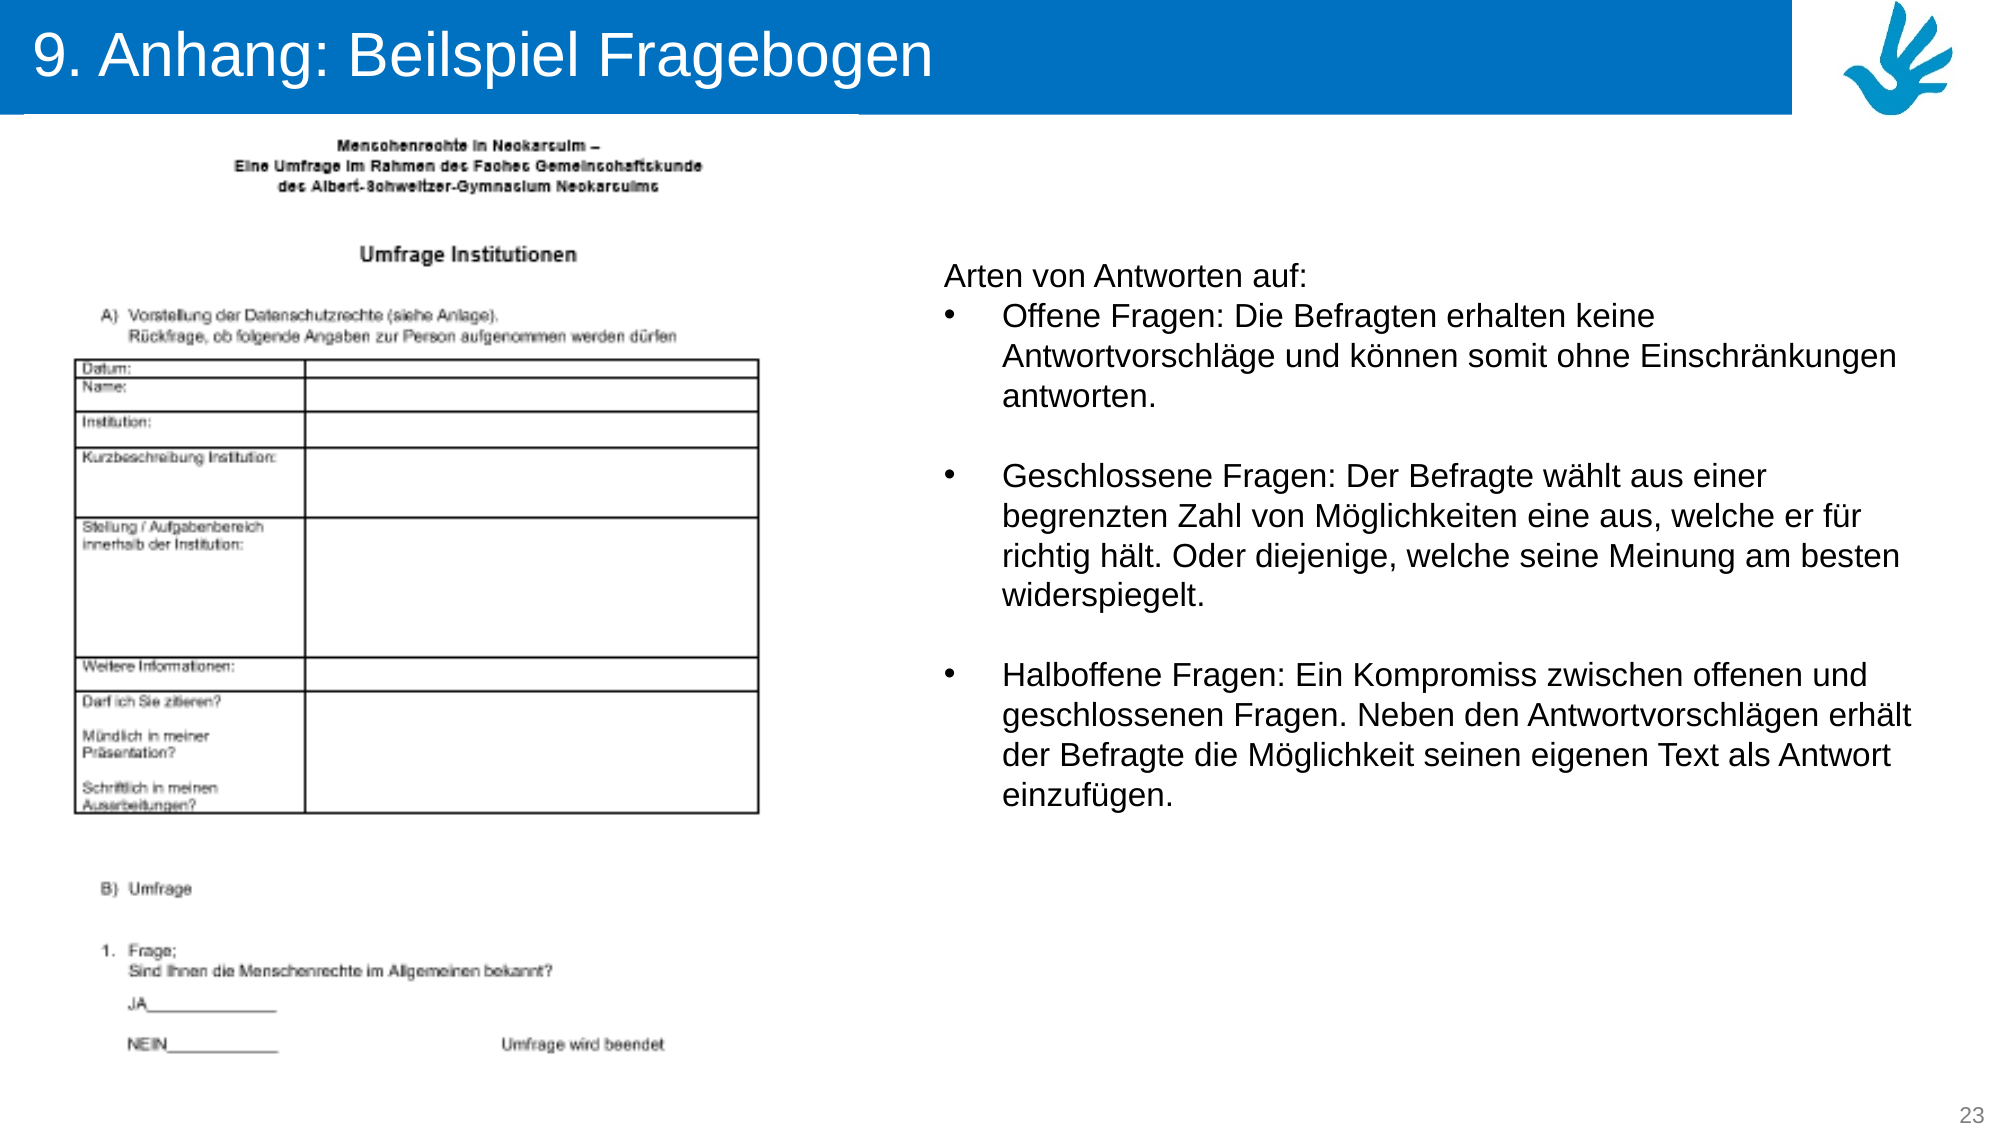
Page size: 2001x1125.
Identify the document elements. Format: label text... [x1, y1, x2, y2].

picture [1792, 0, 2000, 117]
title 9. Anhang: Beilspiel Fragebogen [0, 0, 1792, 115]
text_box 23 [1549, 1084, 2000, 1125]
picture [24, 114, 859, 1085]
text_box Arten von Antworten auf: Offene Fragen: Die Befragten erhalten keine Antwortvorschläge und können somit ohne Einschränkungen antworten. Geschlossene Fragen: Der Befragte wählt aus einer begrenzten Zahl von Möglichkeiten eine aus, welche er für richtig hält. Oder diejenige, welche seine Meinung am besten widerspiegelt. Halboffene Fragen: Ein Kompromiss zwischen offenen und geschlossenen Fragen. Neben den Antwortvorschlägen erhält der Befragte die Möglichkeit seinen eigenen Text als Antwort einzufügen. [929, 246, 1930, 821]
